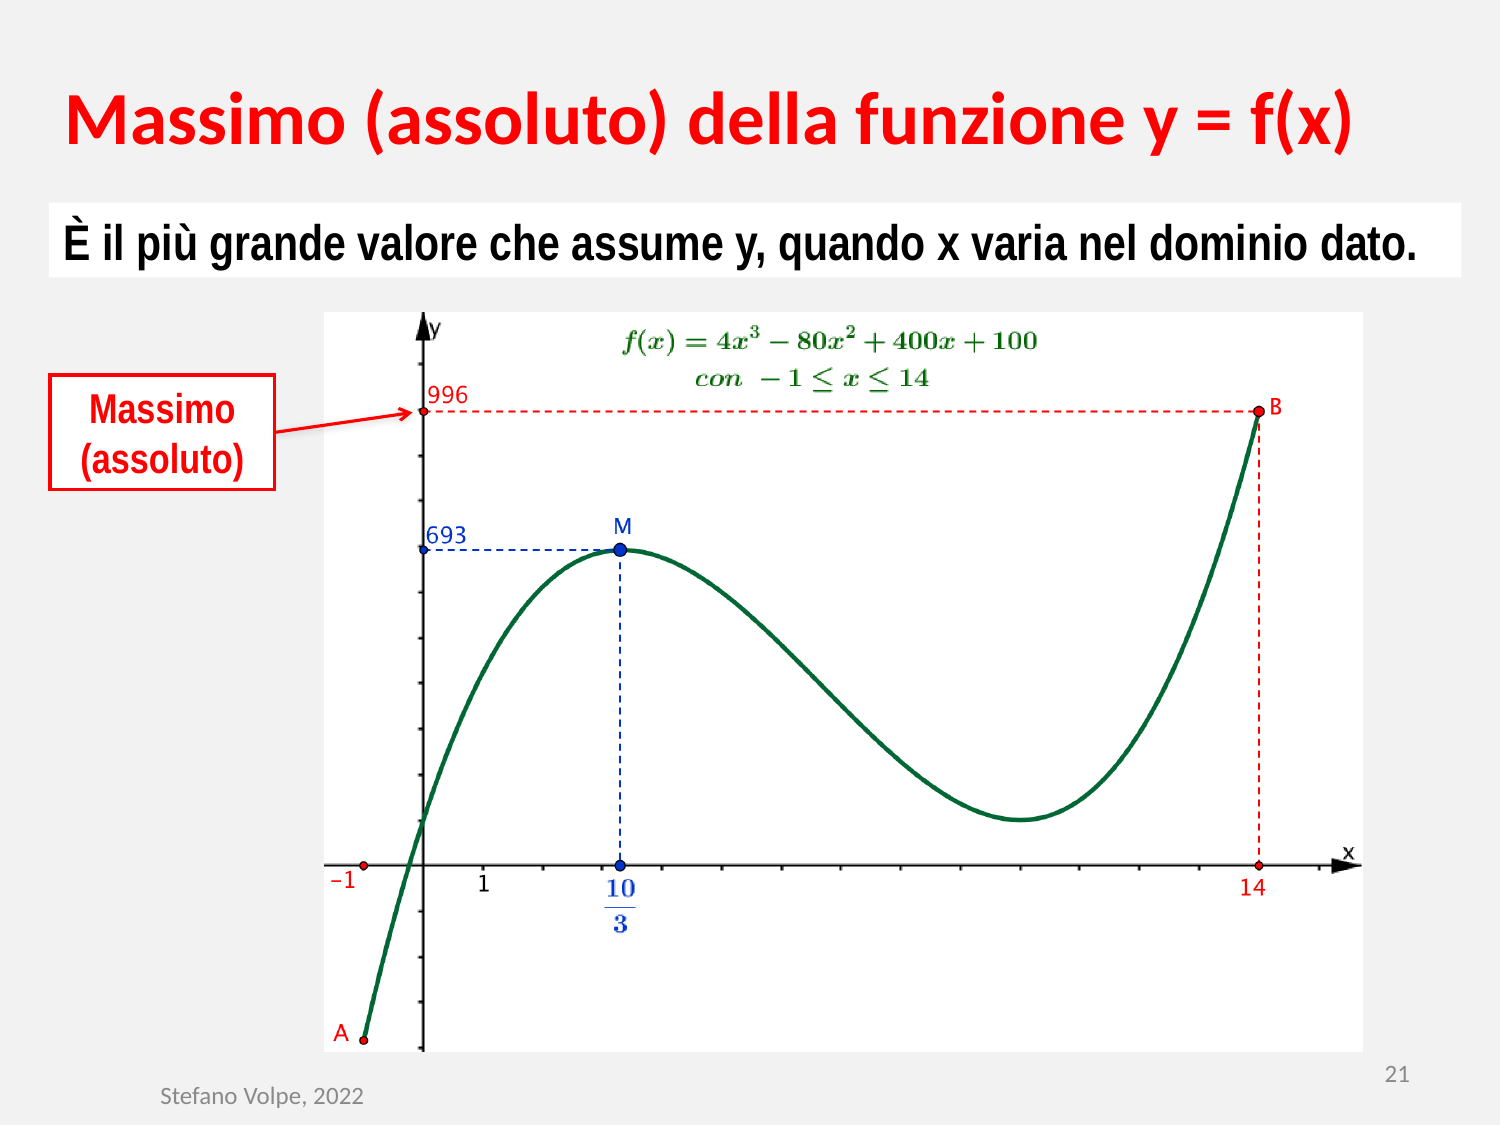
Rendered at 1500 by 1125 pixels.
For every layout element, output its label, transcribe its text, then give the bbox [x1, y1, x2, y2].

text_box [48, 202, 1462, 1052]
footer Stefano Volpe, 2022 [24, 1065, 500, 1125]
slide_number 21 [1074, 1059, 1425, 1103]
text_box Massimo (assoluto) della funzione y = f(x) [49, 62, 1463, 168]
